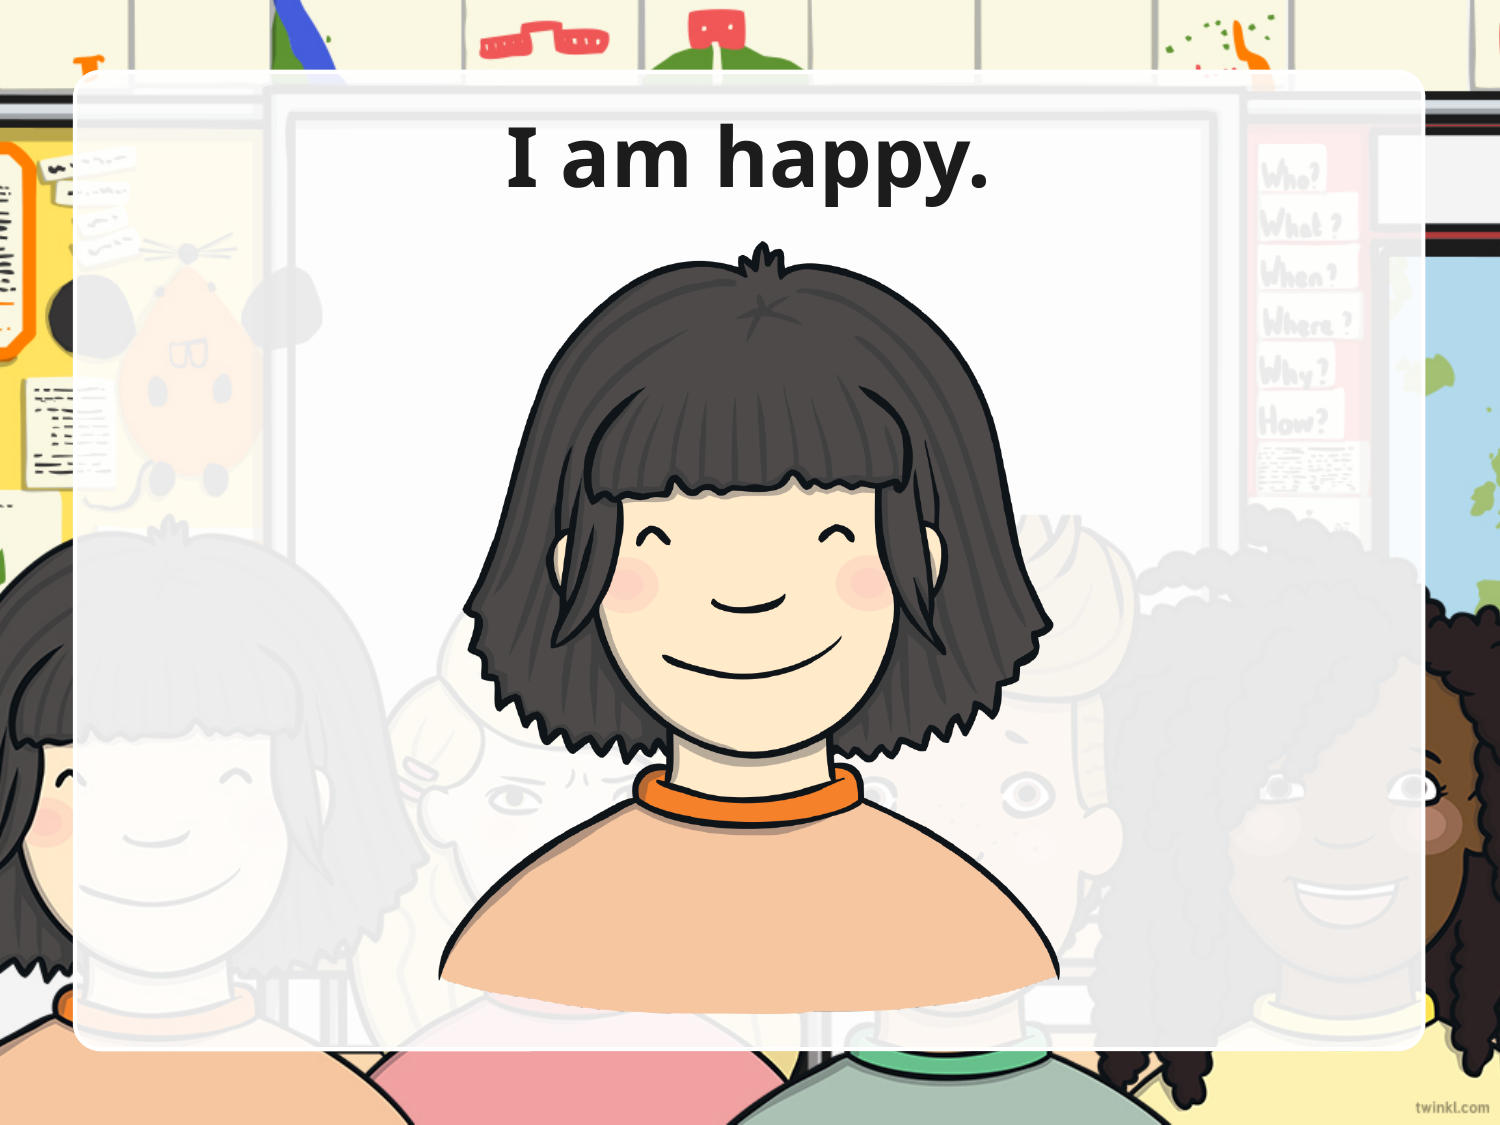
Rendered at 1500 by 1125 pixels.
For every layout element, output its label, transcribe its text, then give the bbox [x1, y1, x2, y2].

picture [0, 0, 1500, 1125]
title I am happy. [73, 76, 1426, 244]
